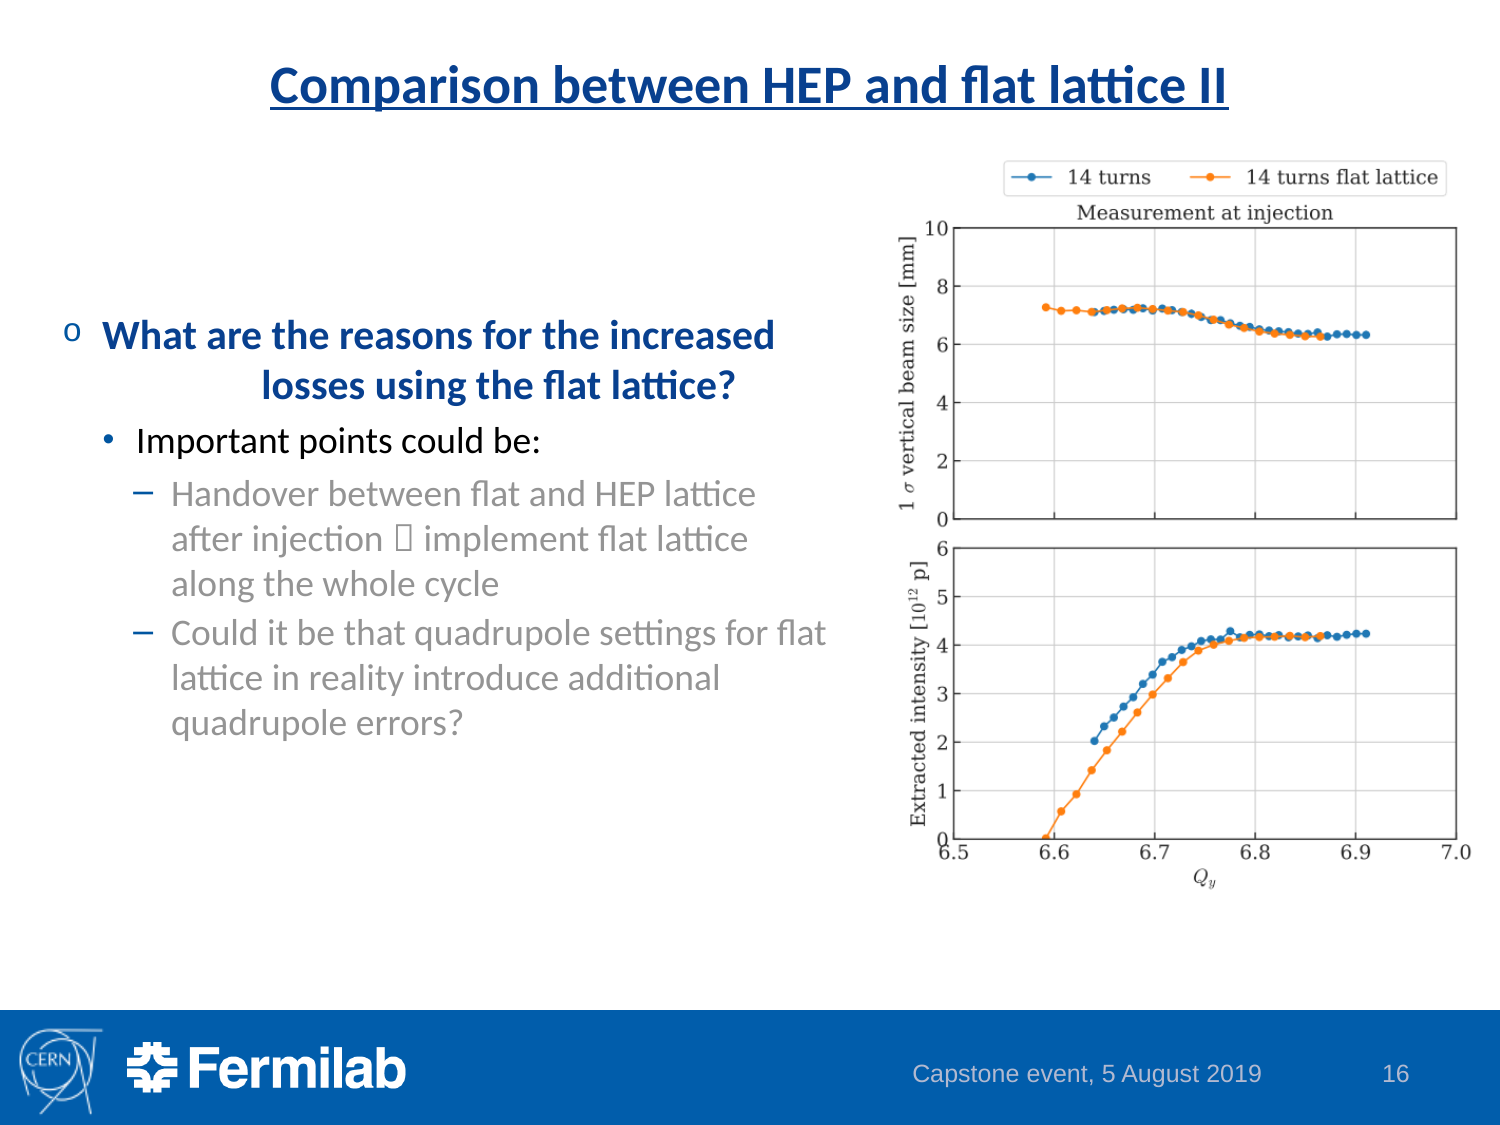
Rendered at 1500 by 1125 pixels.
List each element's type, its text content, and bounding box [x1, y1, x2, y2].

picture [126, 1041, 406, 1093]
slide_number 15 [1342, 1042, 1425, 1103]
picture [888, 151, 1481, 898]
footer Capstone event, 5 August 2019 [850, 1042, 1326, 1103]
list What are the reasons for the increased losses using the flat lattice? Important points could be: Handover between flat and HEP lattice after injection  implement flat lattice along the whole cycle Could it be that quadrupole settings for flat lattice in reality introduce additional quadrupole errors? [35, 299, 851, 816]
title Comparison between HEP and flat lattice II [75, 38, 1425, 125]
